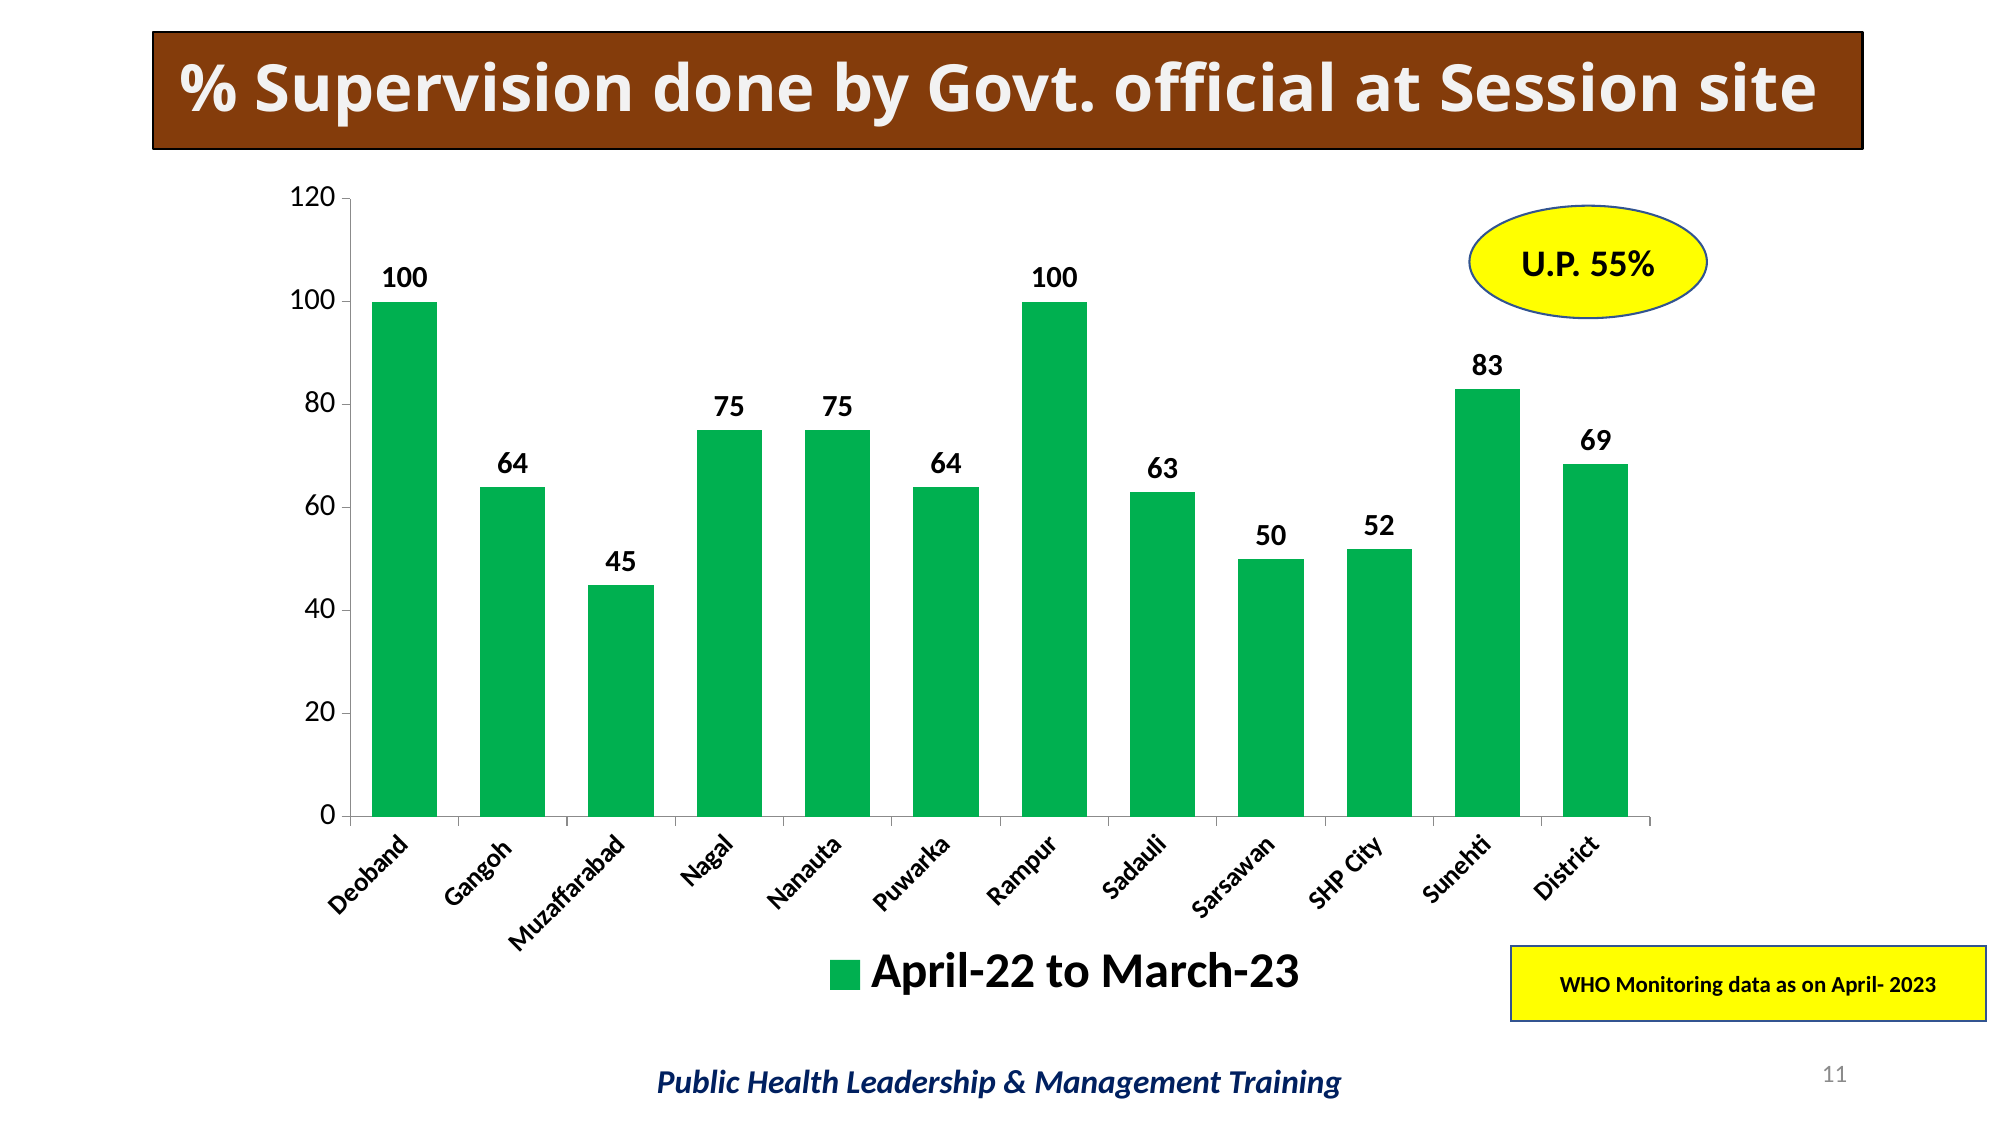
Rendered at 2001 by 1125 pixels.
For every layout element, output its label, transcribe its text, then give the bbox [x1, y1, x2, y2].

text_box % Supervision done by Govt. official at Session site [153, 31, 1863, 149]
text_box Public Health Leadership & Management Training [137, 1052, 1863, 1108]
slide_number 11 [1412, 1042, 1863, 1103]
text_box WHO Monitoring data as on April- 2023 [1675, 945, 1987, 1022]
chart [238, 180, 1675, 1053]
text_box U.P. 55% [1675, 222, 1708, 302]
